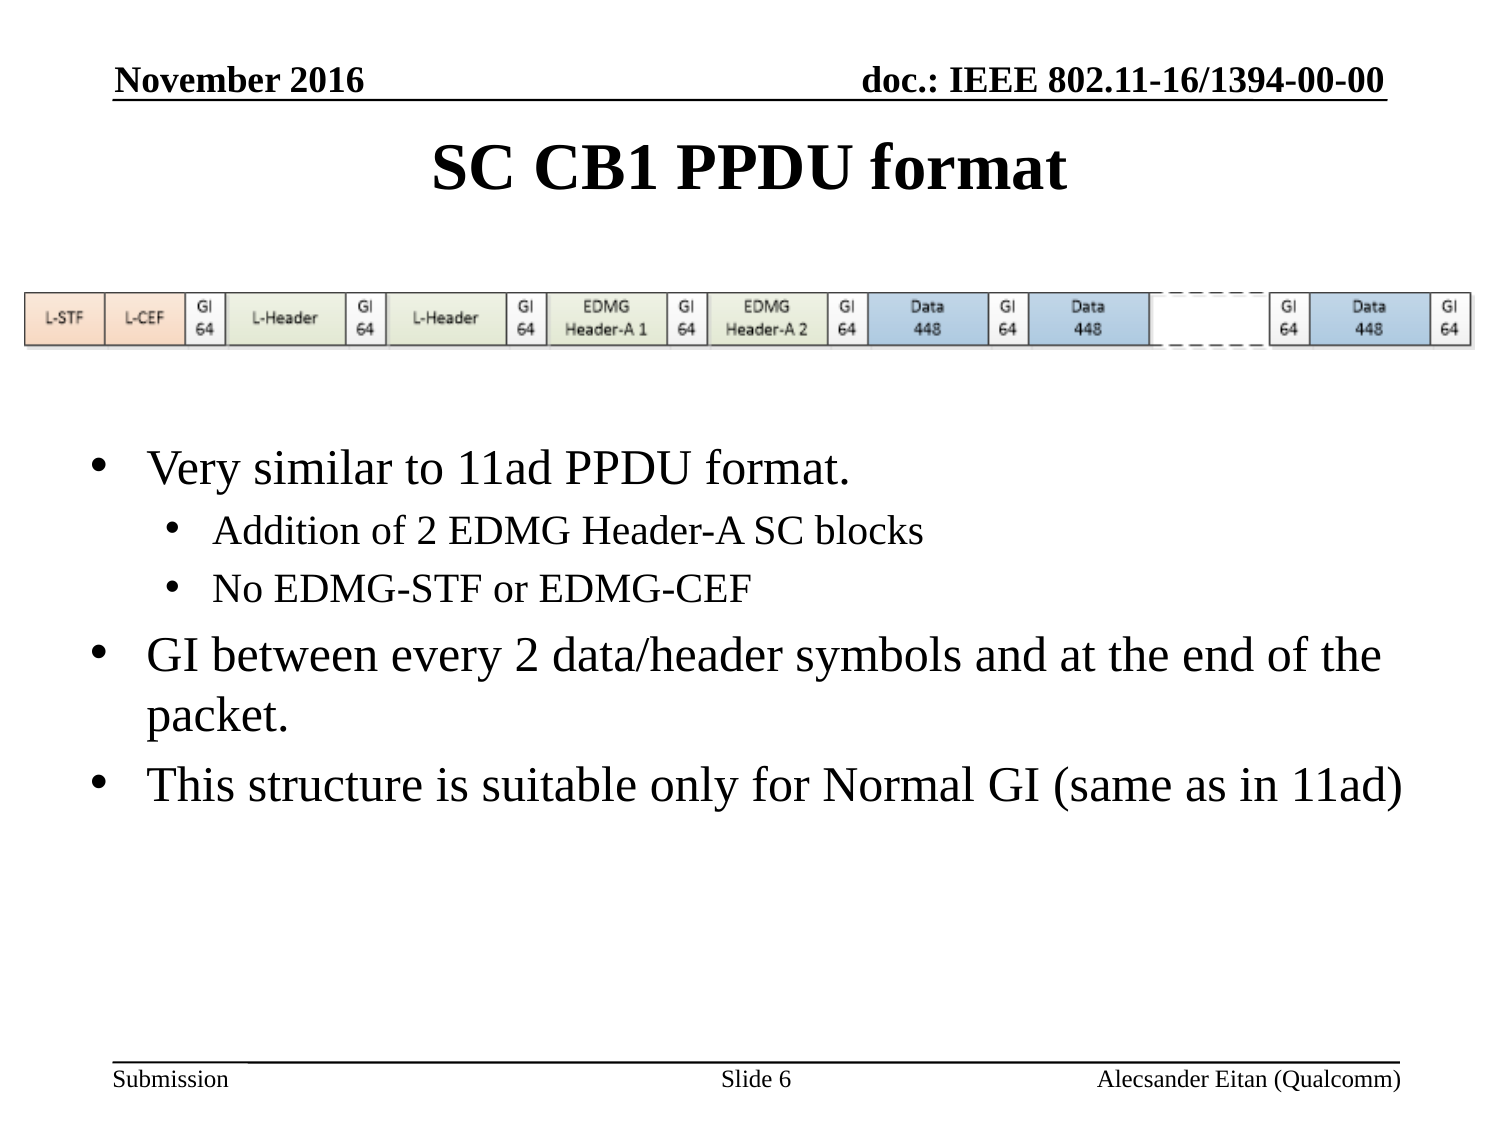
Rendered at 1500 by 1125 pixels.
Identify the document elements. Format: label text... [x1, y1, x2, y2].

slide_number Slide 6 [712, 1061, 800, 1093]
picture [24, 291, 1476, 351]
list Very similar to 11ad PPDU format. Addition of 2 EDMG Header-A SC blocks No EDMG-STF or EDMG-CEF GI between every 2 data/header symbols and at the end of the packet. This structure is suitable only for Normal GI (same as in 11ad) [75, 426, 1450, 1050]
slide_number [114, 54, 368, 101]
title SC CB1 PPDU format [112, 112, 1388, 213]
footer Alecsander Eitan (Qualcomm) [949, 1061, 1402, 1093]
